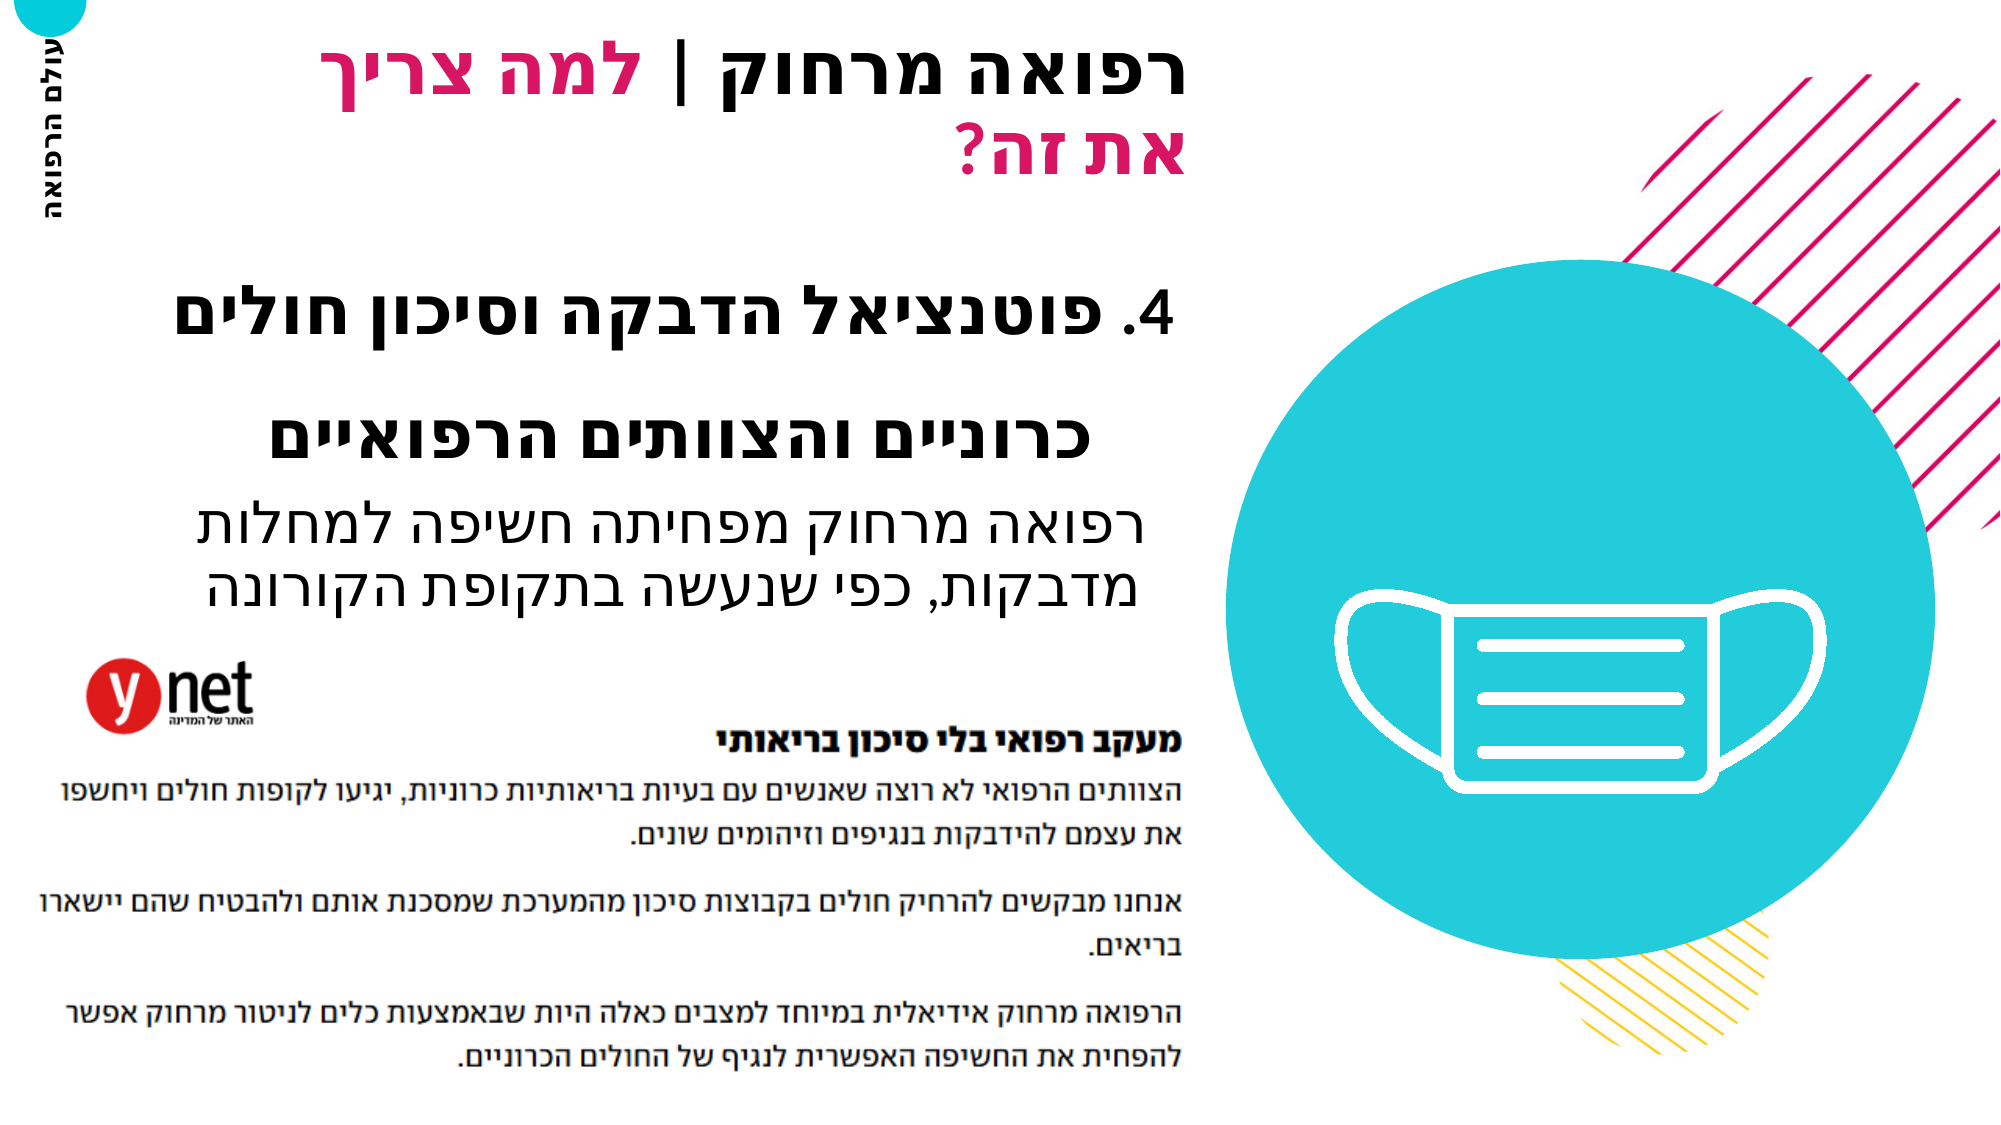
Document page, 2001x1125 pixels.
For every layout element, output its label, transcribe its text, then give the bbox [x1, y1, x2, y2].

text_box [1334, 589, 1827, 794]
text_box [1224, 258, 1937, 961]
list 4. פוטנציאל הדבקה וסיכון חולים כרוניים והצוותים הרפואיים רפואה מרחוק מפחיתה חשיפה למחלות מדבקות, כפי שנעשה בתקופת הקורונה [120, 217, 1226, 908]
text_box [0, 649, 1196, 1095]
title רפואה מרחוק | למה צריך את זה? [229, 88, 1207, 199]
picture [0, 0, 2001, 1125]
